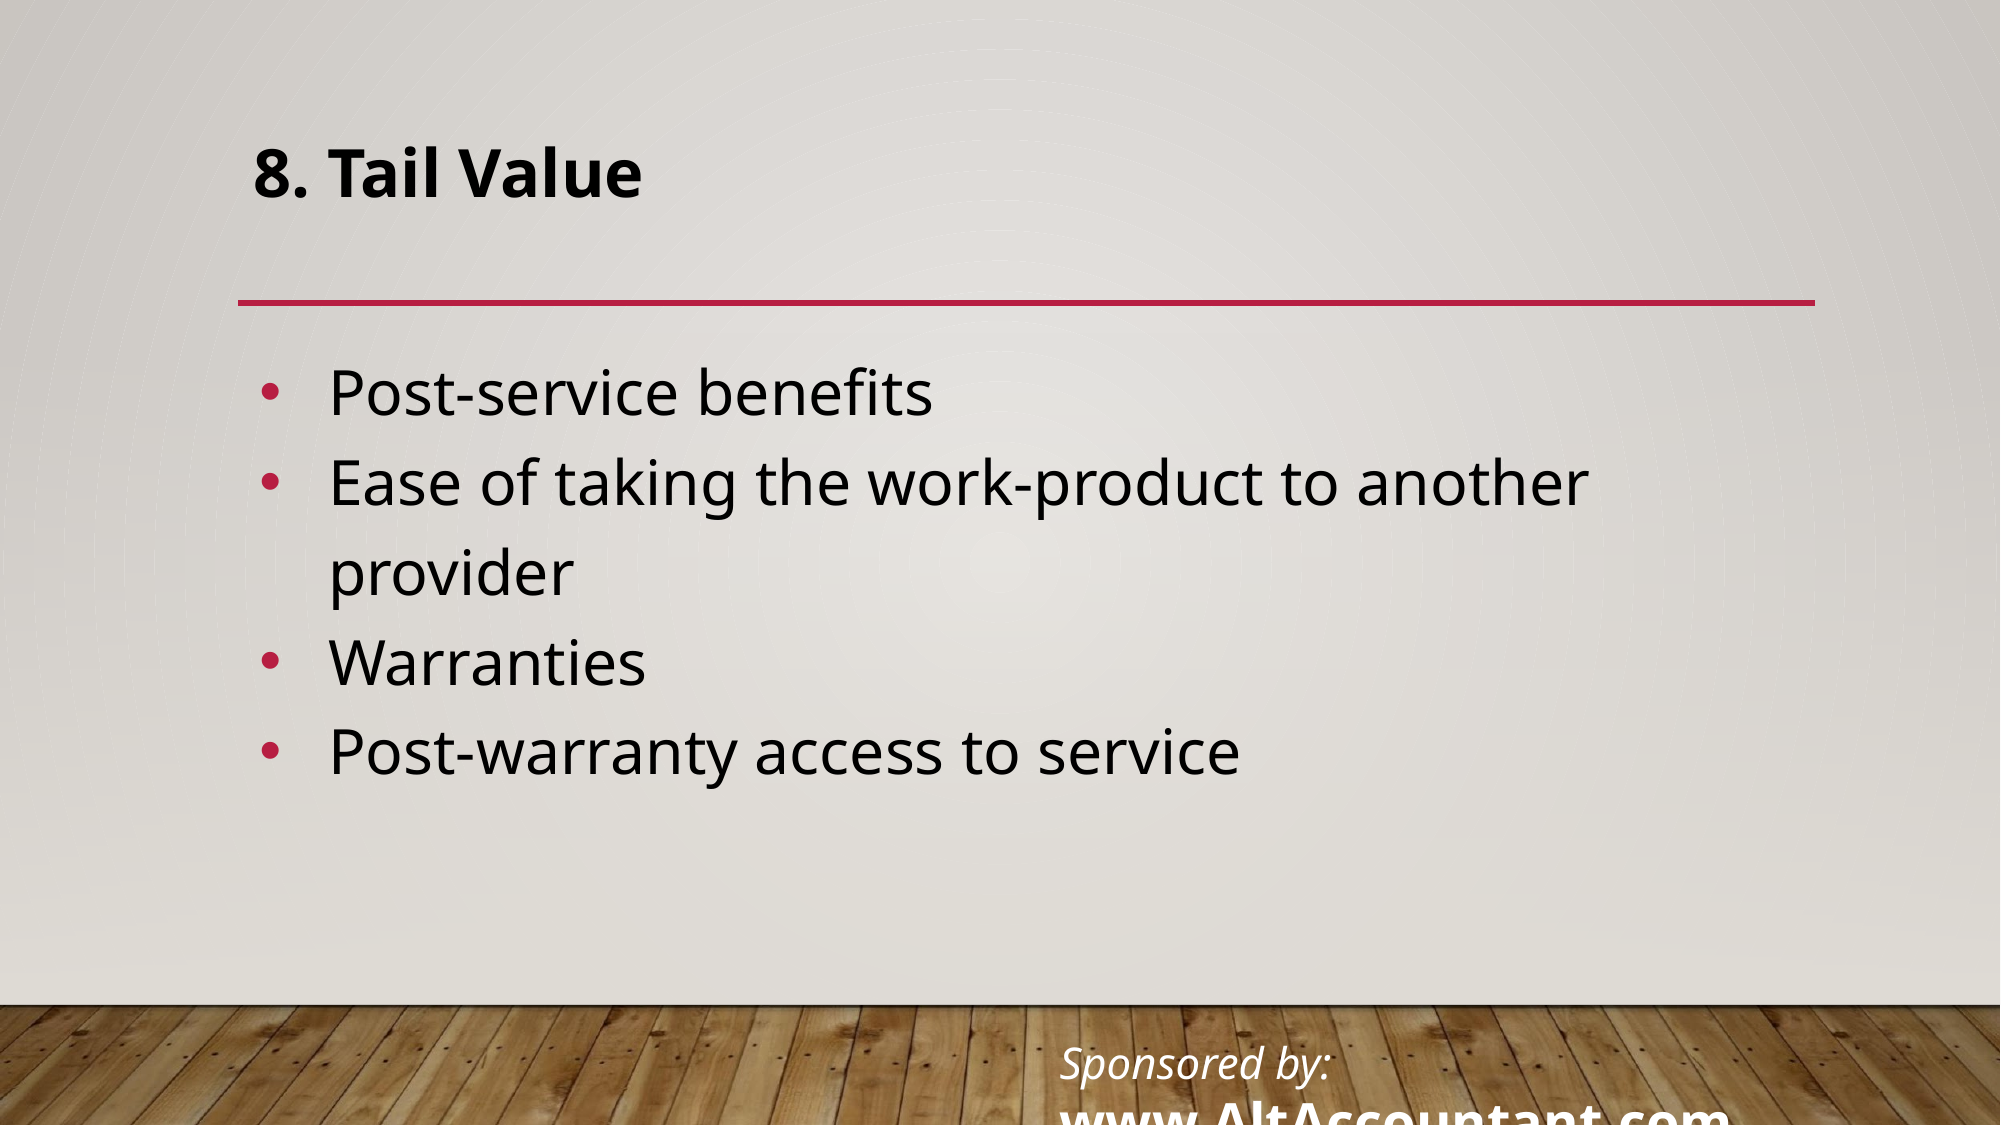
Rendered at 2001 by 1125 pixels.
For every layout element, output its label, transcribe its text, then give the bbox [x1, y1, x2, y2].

picture [0, 1005, 2000, 1125]
list Post-service benefits Ease of taking the work-product to another provider Warranties Post-warranty access to service [238, 330, 1814, 991]
text_box Sponsored by: www.AltAccountant.com [1044, 1021, 2000, 1097]
title 8. Tail Value [238, 131, 1814, 305]
